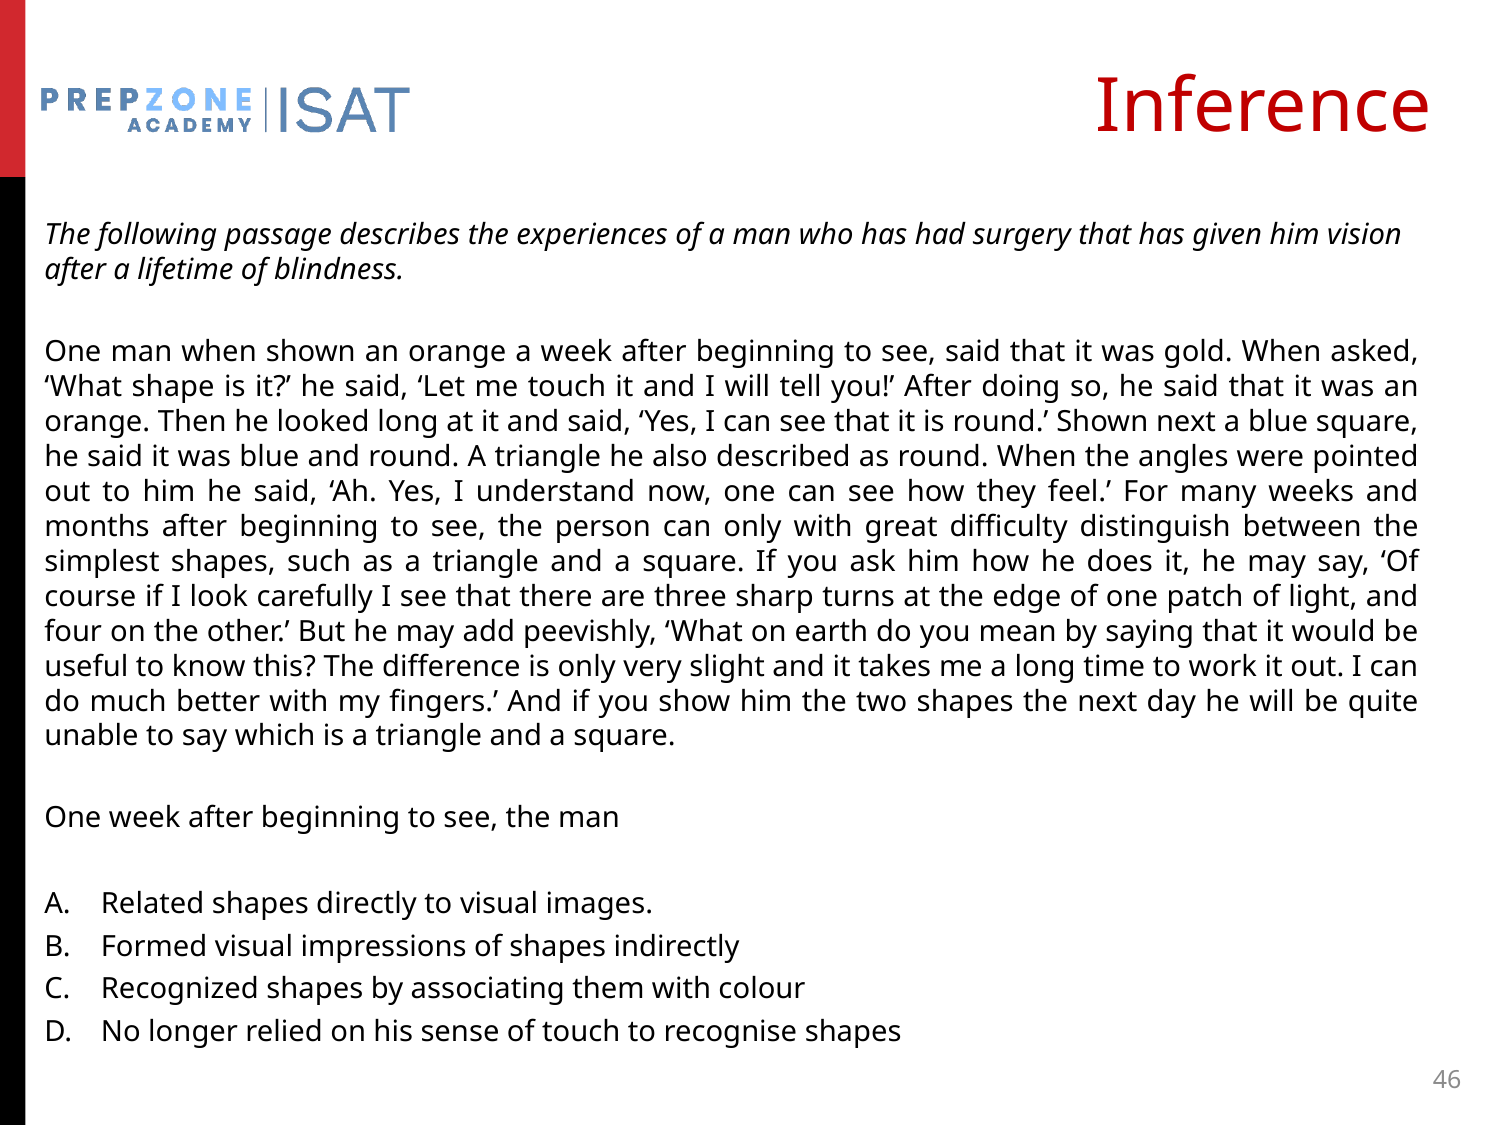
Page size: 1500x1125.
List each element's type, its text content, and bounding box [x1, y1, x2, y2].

slide_number 46 [1340, 1051, 1477, 1111]
title Inference [265, 14, 1447, 154]
picture [39, 76, 265, 154]
list The following passage describes the experiences of a man who has had surgery that has given him vision after a lifetime of blindness. One man when shown an orange a week after beginning to see, said that it was gold. When asked, ‘What shape is it?’ he said, ‘Let me touch it and I will tell you!’ After doing so, he said that it was an orange. Then he looked long at it and said, ‘Yes, I can see that it is round.’ Shown next a blue square, he said it was blue and round. A triangle he also described as round. When the angles were pointed out to him he said, ‘Ah. Yes, I understand now, one can see how they feel.’ For many weeks and months after beginning to see, the person can only with great difficulty distinguish between the simplest shapes, such as a triangle and a square. If you ask him how he does it, he may say, ‘Of course if I look carefully I see that there are three sharp turns at the edge of one patch of light, and four on the other.’ But he may add peevishly, ‘What on earth do you mean by saying that it would be useful to know this? The difference is only very slight and it takes me a long time to work it out. I can do much better with my fingers.’ And if you show him the two shapes the next day he will be quite unable to say which is a triangle and a square. One week after beginning to see, the man Related shapes directly to visual images. Formed visual impressions of shapes indirectly Recognized shapes by associating them with colour No longer relied on his sense of touch to recognise shapes [29, 208, 1436, 1056]
